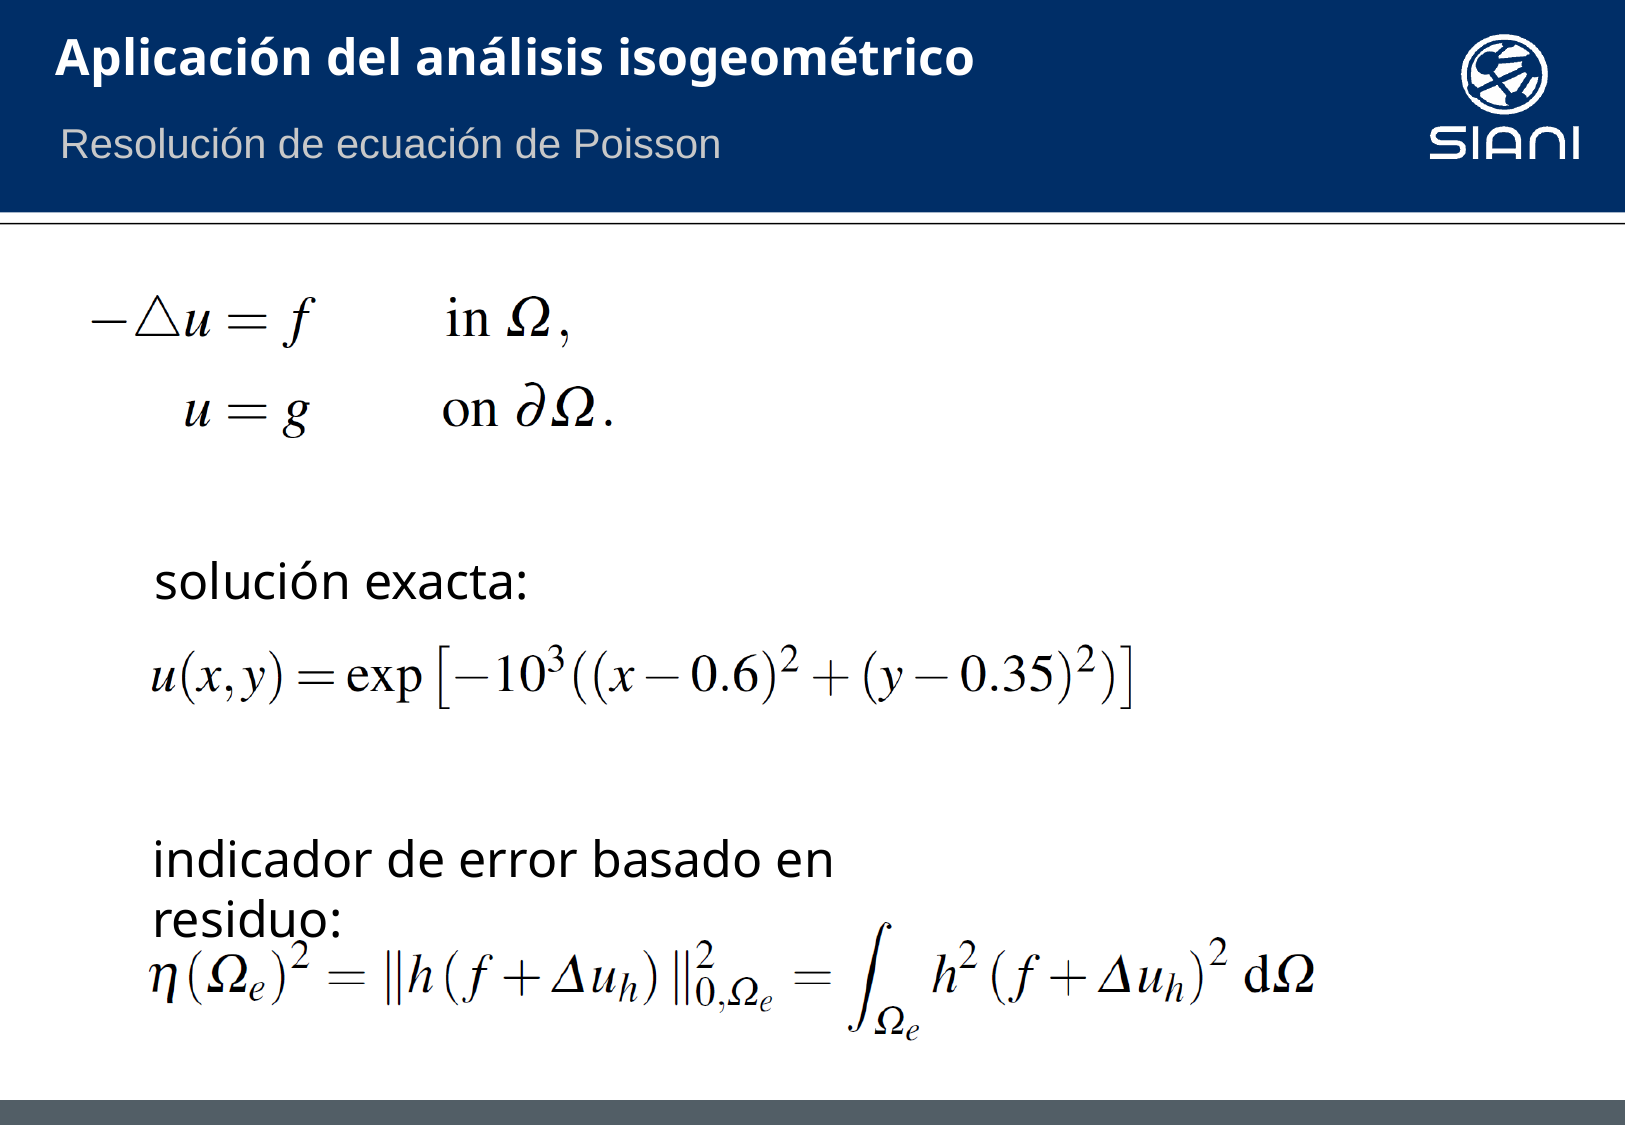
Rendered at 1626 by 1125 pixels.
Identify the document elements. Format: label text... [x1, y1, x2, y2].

picture [1401, 22, 1606, 171]
text_box Resolución de ecuación de Poisson [45, 123, 1367, 173]
title Aplicación del análisis isogeométrico [40, 17, 1244, 113]
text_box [131, 819, 1322, 1050]
picture [77, 284, 622, 439]
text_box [139, 542, 1138, 717]
